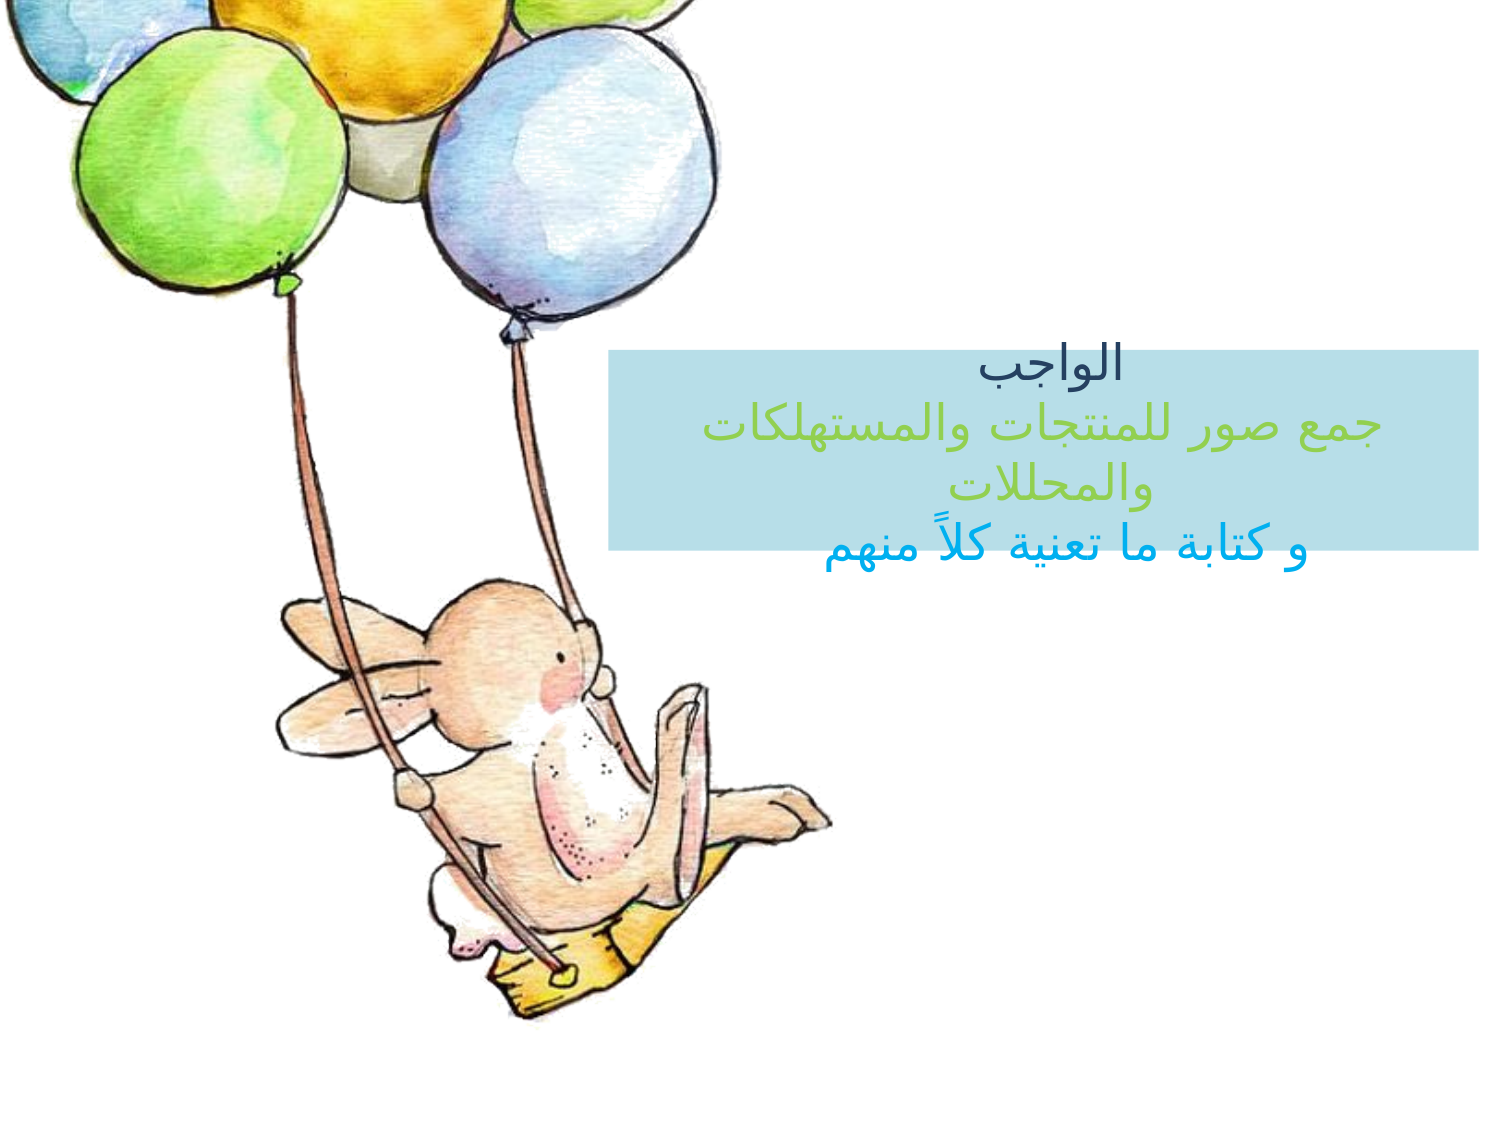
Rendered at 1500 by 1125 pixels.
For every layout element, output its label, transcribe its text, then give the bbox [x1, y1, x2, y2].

text_box الواجب جمع صور للمنتجات والمستهلكات والمحللات و كتابة ما تعنية كلاً منهم [1010, 348, 1481, 553]
picture [0, 0, 1007, 1051]
